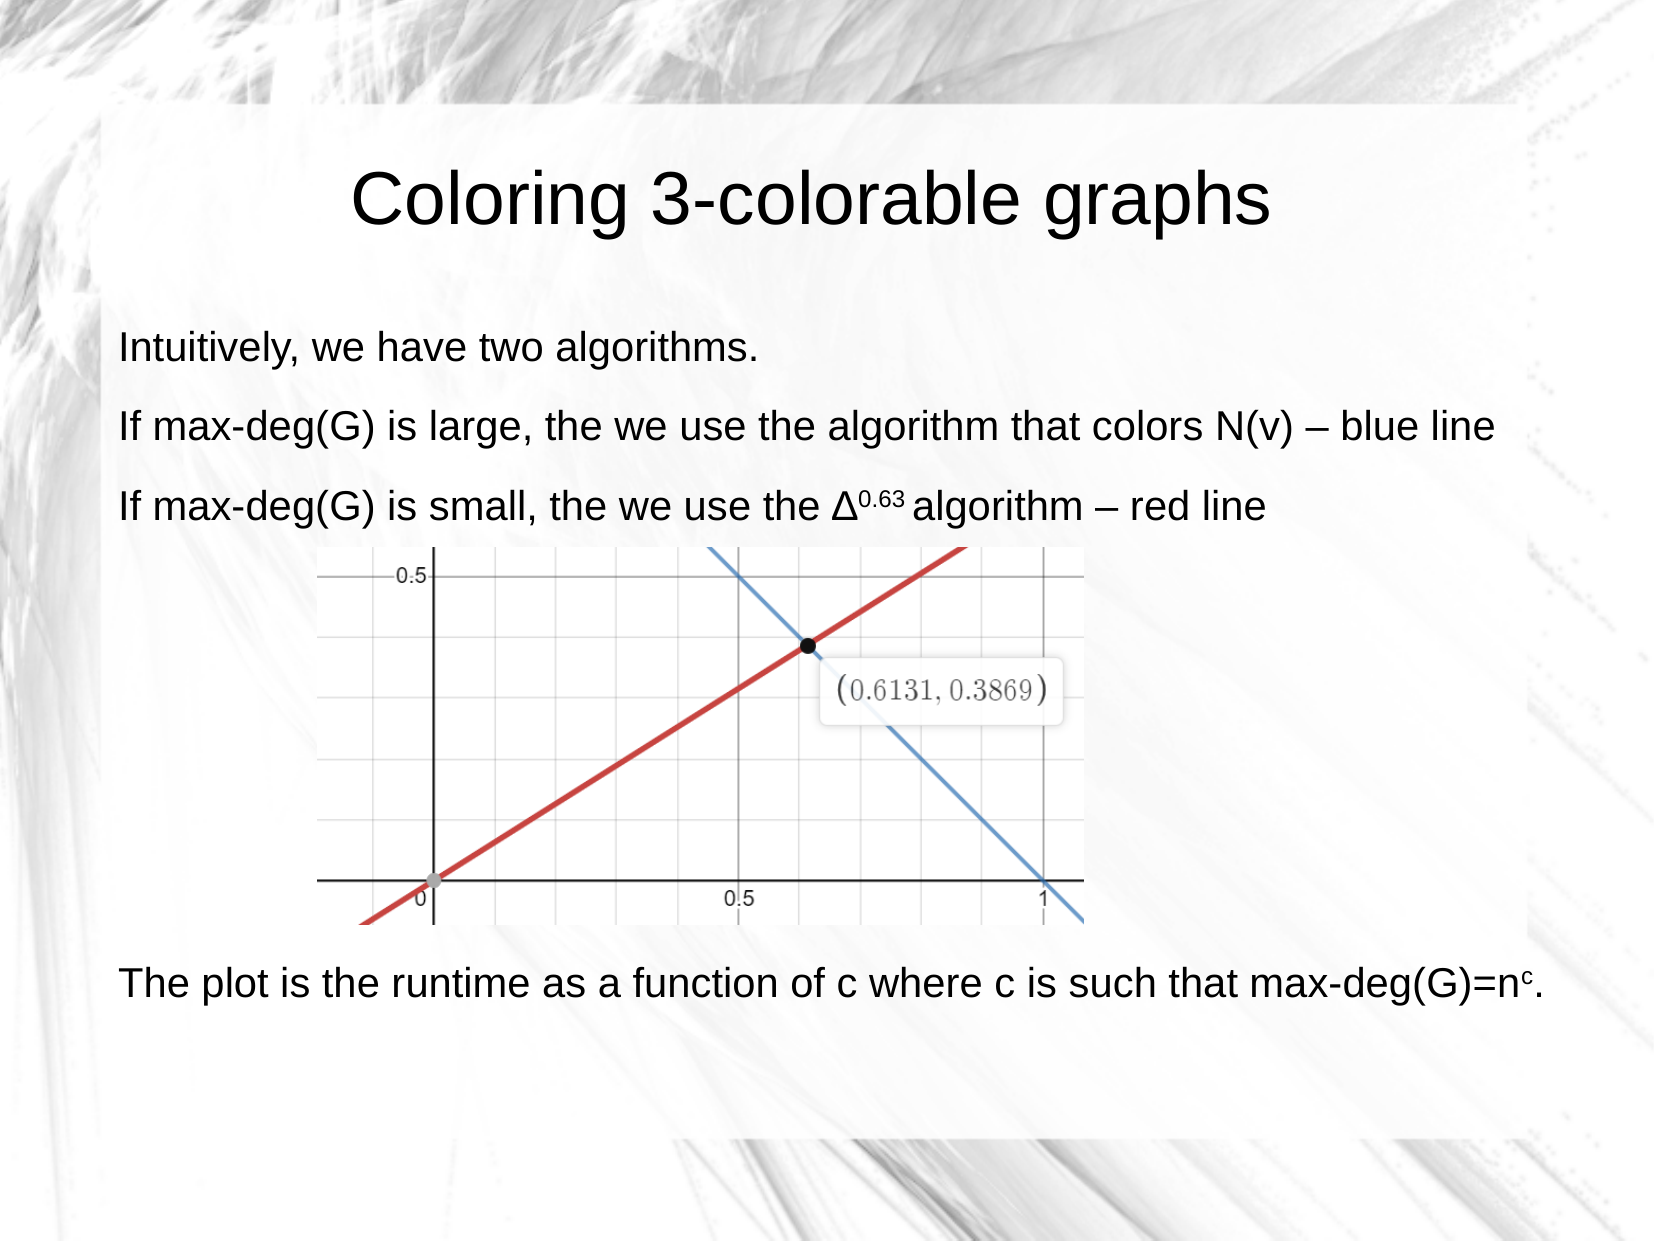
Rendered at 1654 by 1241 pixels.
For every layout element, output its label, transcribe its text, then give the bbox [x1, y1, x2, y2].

title Coloring 3-colorable graphs [118, 110, 1506, 279]
picture [0, 0, 1654, 1241]
list Intuitively, we have two algorithms. If max-deg(G) is large, the we use the algorithm that colors N(v) – blue line If max-deg(G) is small, the we use the ∆0.63 algorithm – red line The plot is the runtime as a function of c where c is such that max-deg(G)=nc. [118, 319, 1571, 1102]
